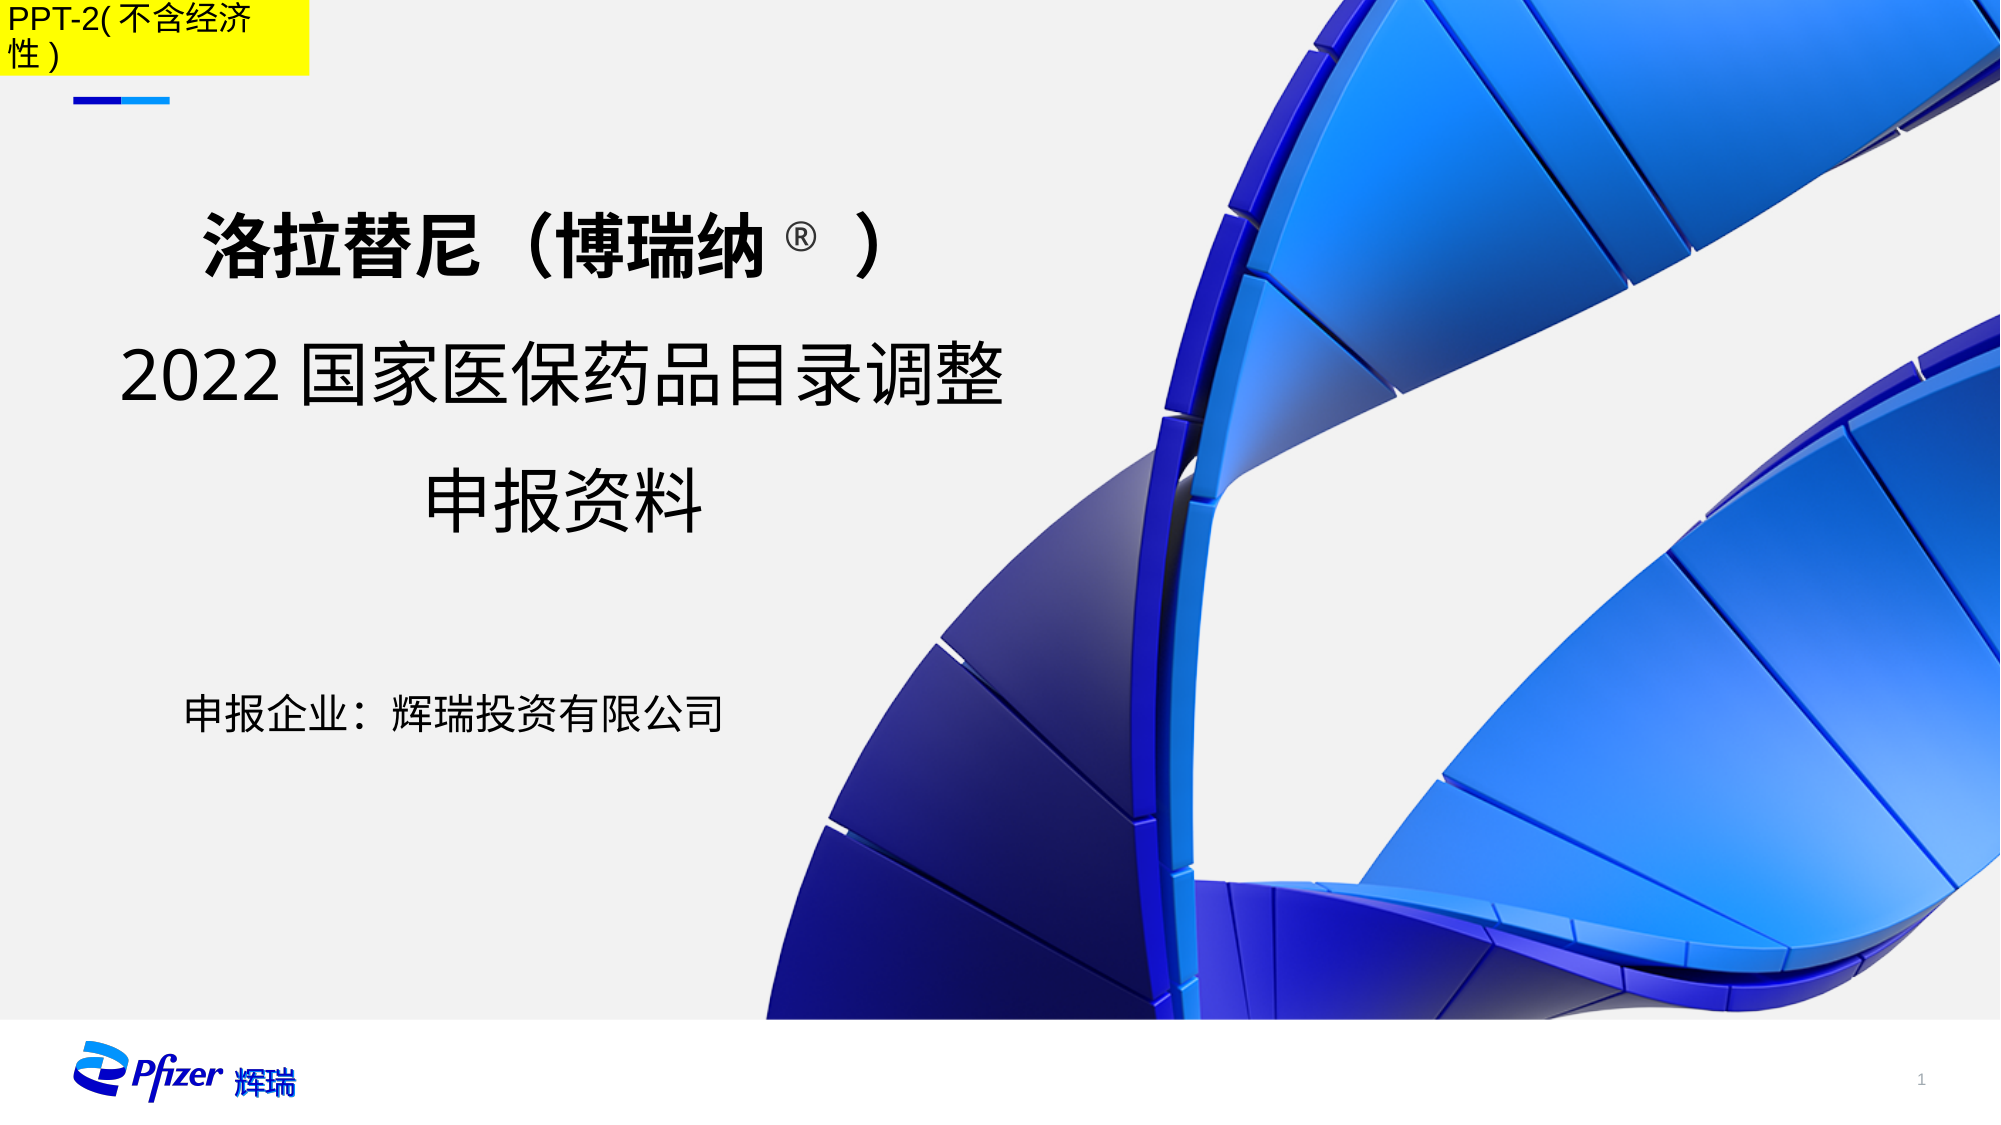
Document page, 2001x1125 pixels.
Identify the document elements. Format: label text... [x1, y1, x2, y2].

list 申报企业：辉瑞投资有限公司 [182, 629, 878, 803]
text_box 洛拉替尼（博瑞纳® ） 2022国家医保药品目录调整 申报资料 [45, 194, 1081, 507]
text_box PPT-2(不含经济性) [0, 0, 310, 76]
picture [215, 1054, 316, 1119]
picture [594, 0, 2000, 1019]
